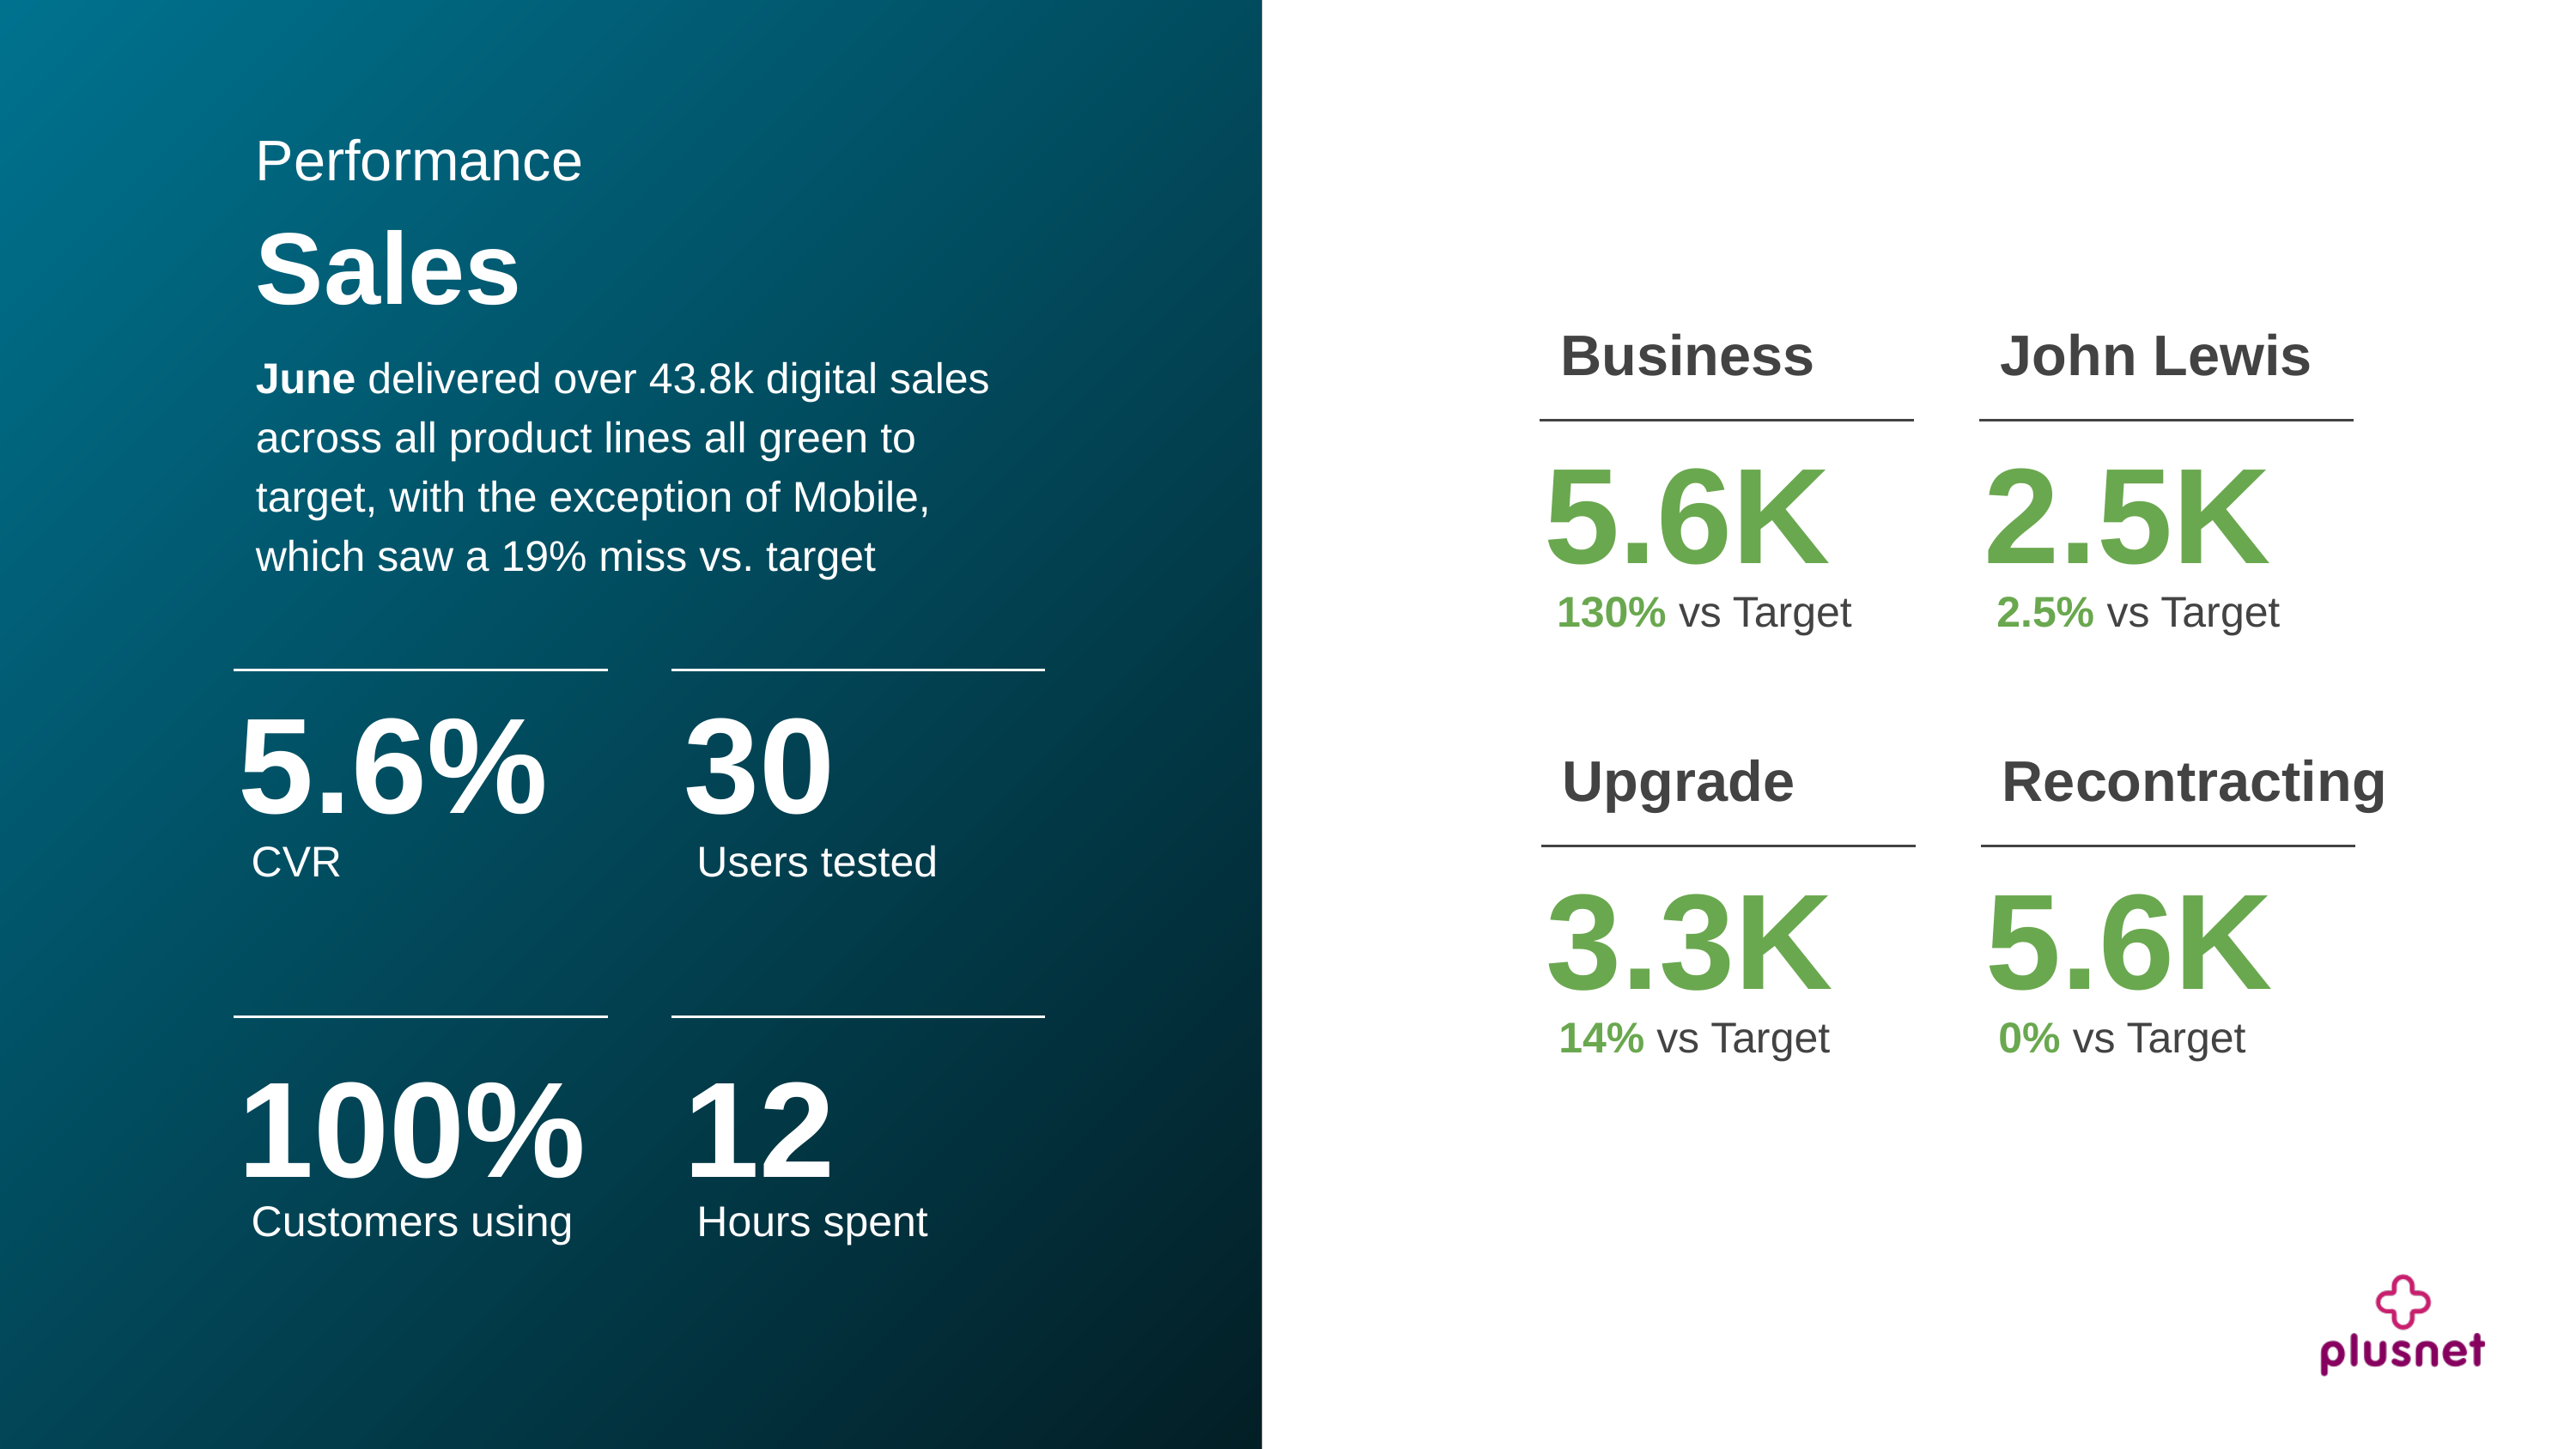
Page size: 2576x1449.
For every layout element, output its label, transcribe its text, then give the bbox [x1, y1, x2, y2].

text_box 0% vs Target [1972, 984, 2366, 1085]
picture [2319, 1273, 2486, 1385]
text_box 130% vs Target [1531, 558, 1925, 659]
text_box 5.6% [225, 664, 619, 808]
text_box 14% vs Target [1533, 984, 1927, 1085]
text_box 5.6K [1972, 840, 2366, 984]
text_box June delivered over 43.8k digital sales across all product lines all green to target, with the exception of Mobile, which saw a 19% miss vs. target [229, 317, 1054, 493]
text_box 30 [671, 670, 1046, 808]
text_box Hours spent [671, 1167, 1065, 1269]
text_box 100% [225, 1028, 600, 1167]
text_box 30 [671, 664, 1046, 670]
text_box CVR [225, 808, 619, 908]
text_box Sales [229, 198, 1054, 317]
text_box 12 [671, 1028, 1065, 1167]
text_box Users tested [671, 808, 1065, 908]
text_box Recontracting [1976, 718, 2576, 819]
text_box Performance [229, 98, 1054, 198]
text_box Customers using [225, 1167, 619, 1269]
text_box 5.6K [1531, 415, 1925, 558]
text_box Business [1534, 292, 1974, 393]
text_box John Lewis [1974, 292, 2576, 393]
text_box 3.3K [1533, 840, 1927, 984]
text_box 2.5K [1971, 415, 2365, 558]
text_box Upgrade [1536, 718, 1976, 819]
text_box [0, 0, 1262, 1449]
text_box 2.5% vs Target [1971, 558, 2365, 659]
